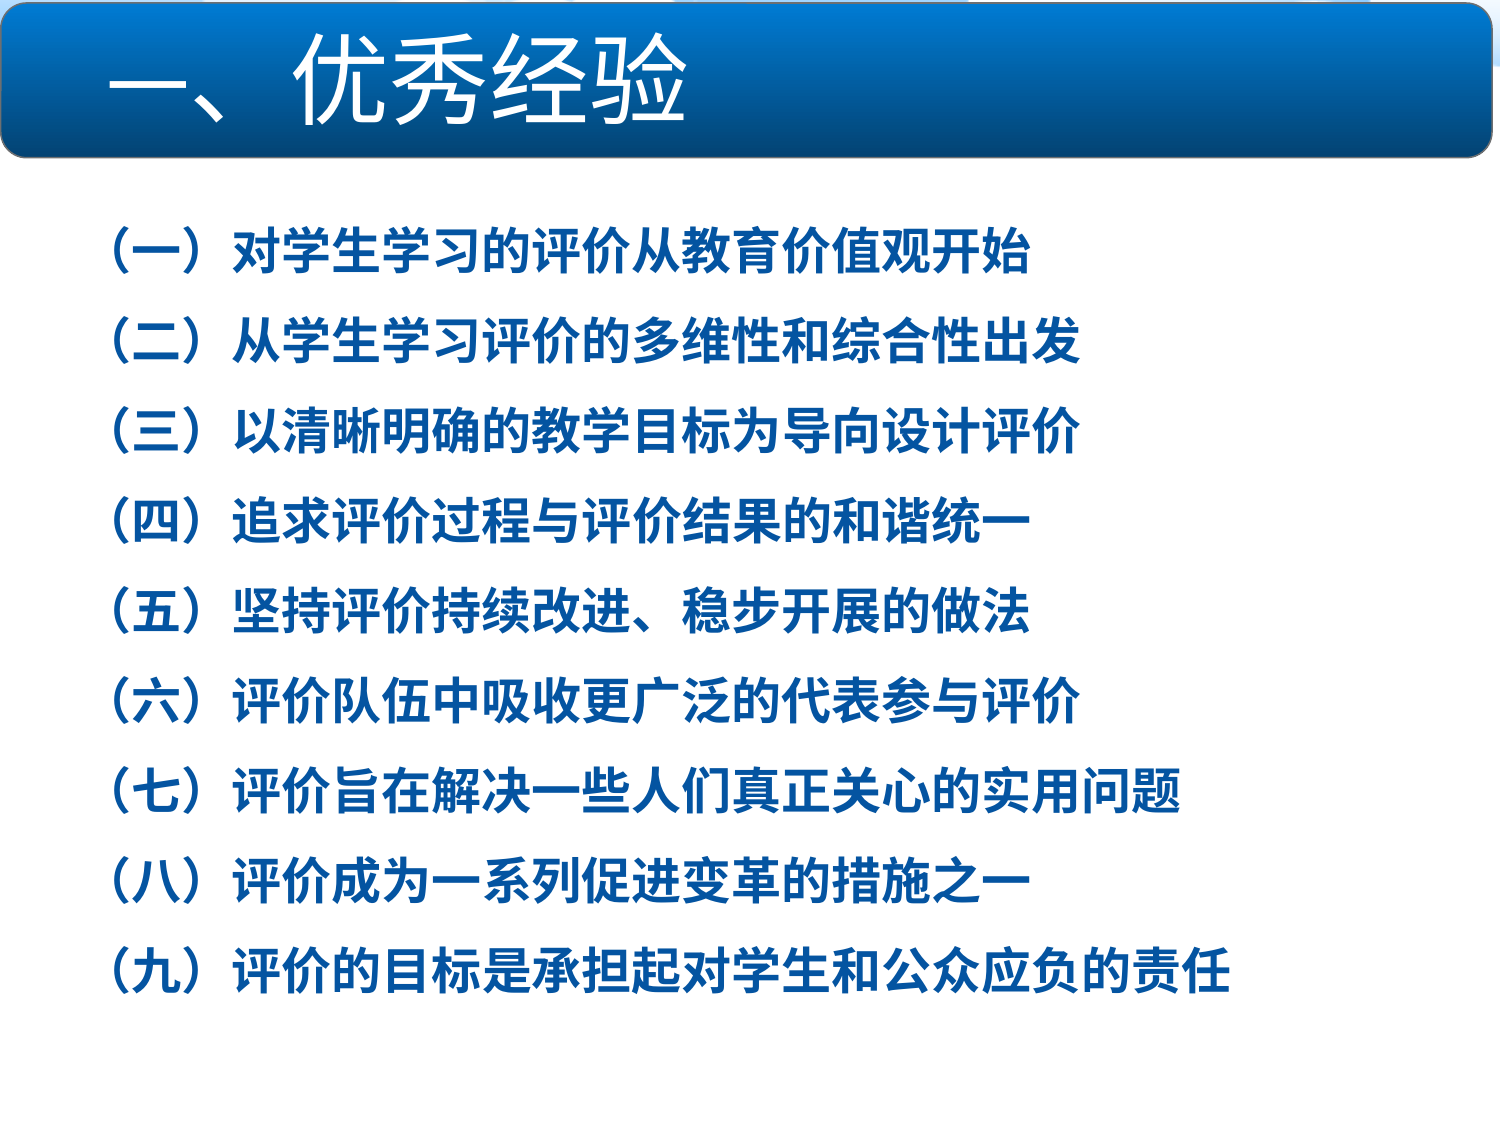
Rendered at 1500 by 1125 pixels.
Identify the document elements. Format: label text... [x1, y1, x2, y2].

text_box 一、优秀经验 [0, 2, 1493, 158]
picture [0, 0, 1500, 148]
picture [0, 136, 5, 148]
text_box （一）对学生学习的评价从教育价值观开始 （二）从学生学习评价的多维性和综合性出发 （三）以清晰明确的教学目标为导向设计评价 （四）追求评价过程与评价结果的和谐统一 （五）坚持评价持续改进、稳步开展的做法 （六）评价队伍中吸收更广泛的代表参与评价 （七）评价旨在解决一些人们真正关心的实用问题 （八）评价成为一系列促进变革的措施之一 （九）评价的目标是承担起对学生和公众应负的责任 [67, 182, 1465, 1007]
